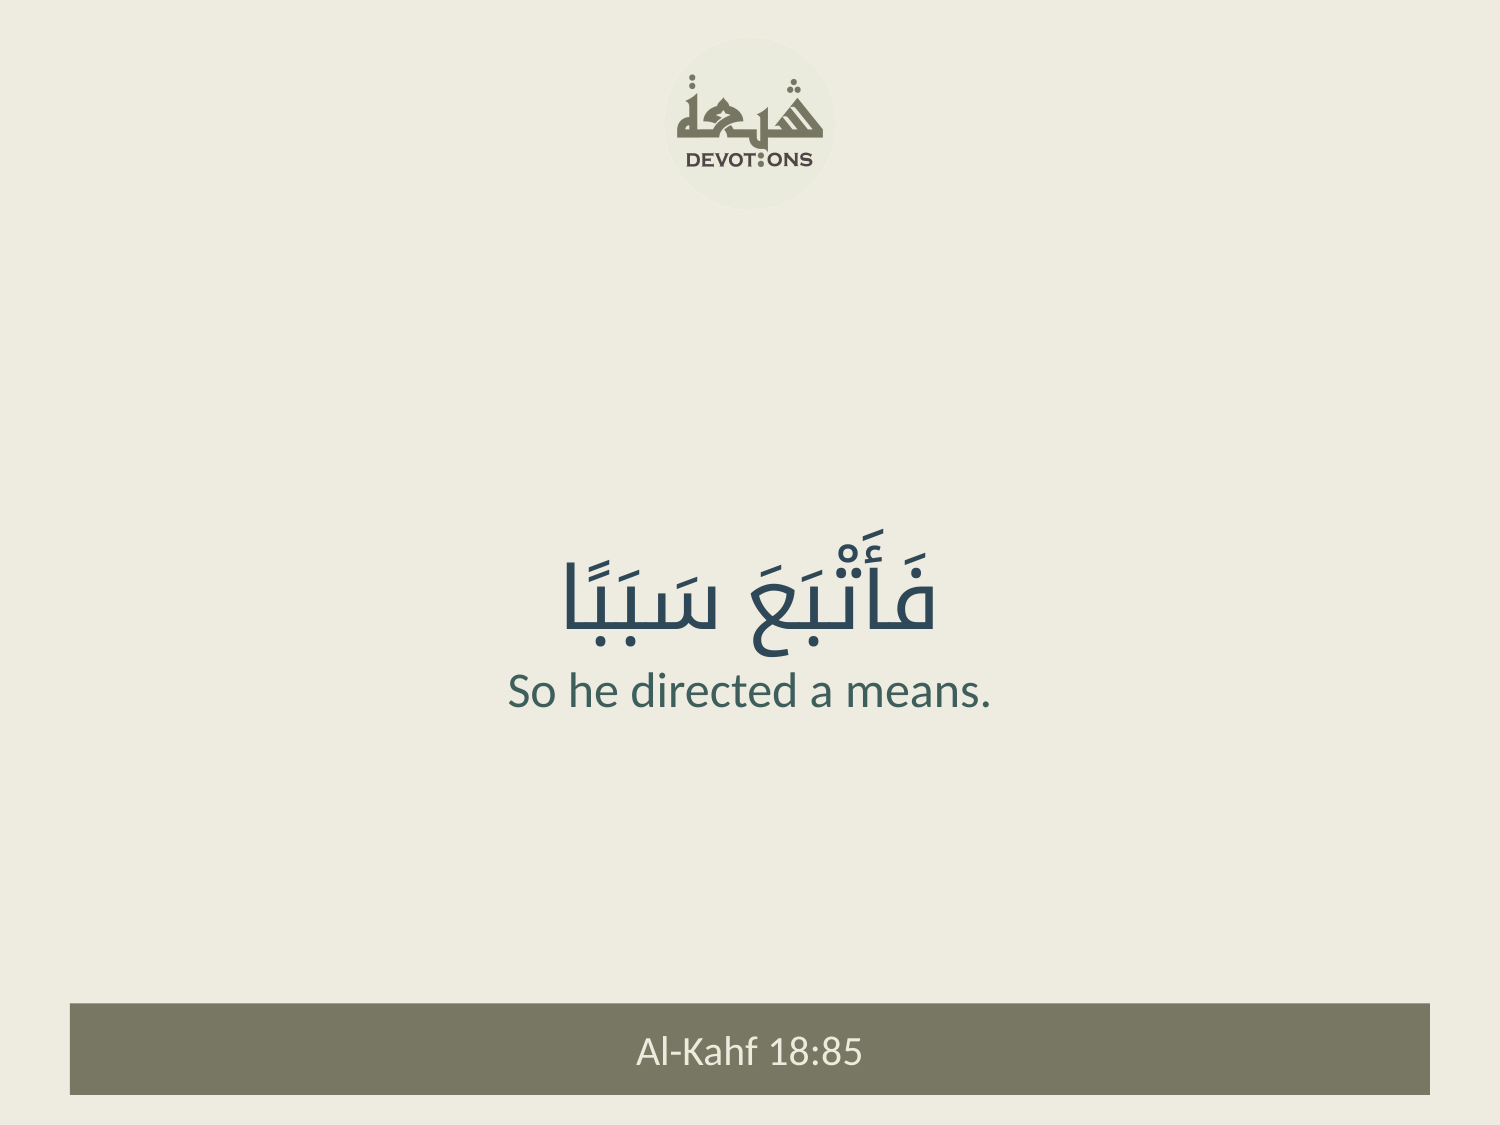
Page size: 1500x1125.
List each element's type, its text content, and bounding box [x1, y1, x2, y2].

picture [656, 29, 844, 203]
list Al-Kahf 18:85 [69, 1003, 1430, 1095]
list فَأَتْبَعَ سَبَبًا So he directed a means. [69, 203, 1430, 1003]
